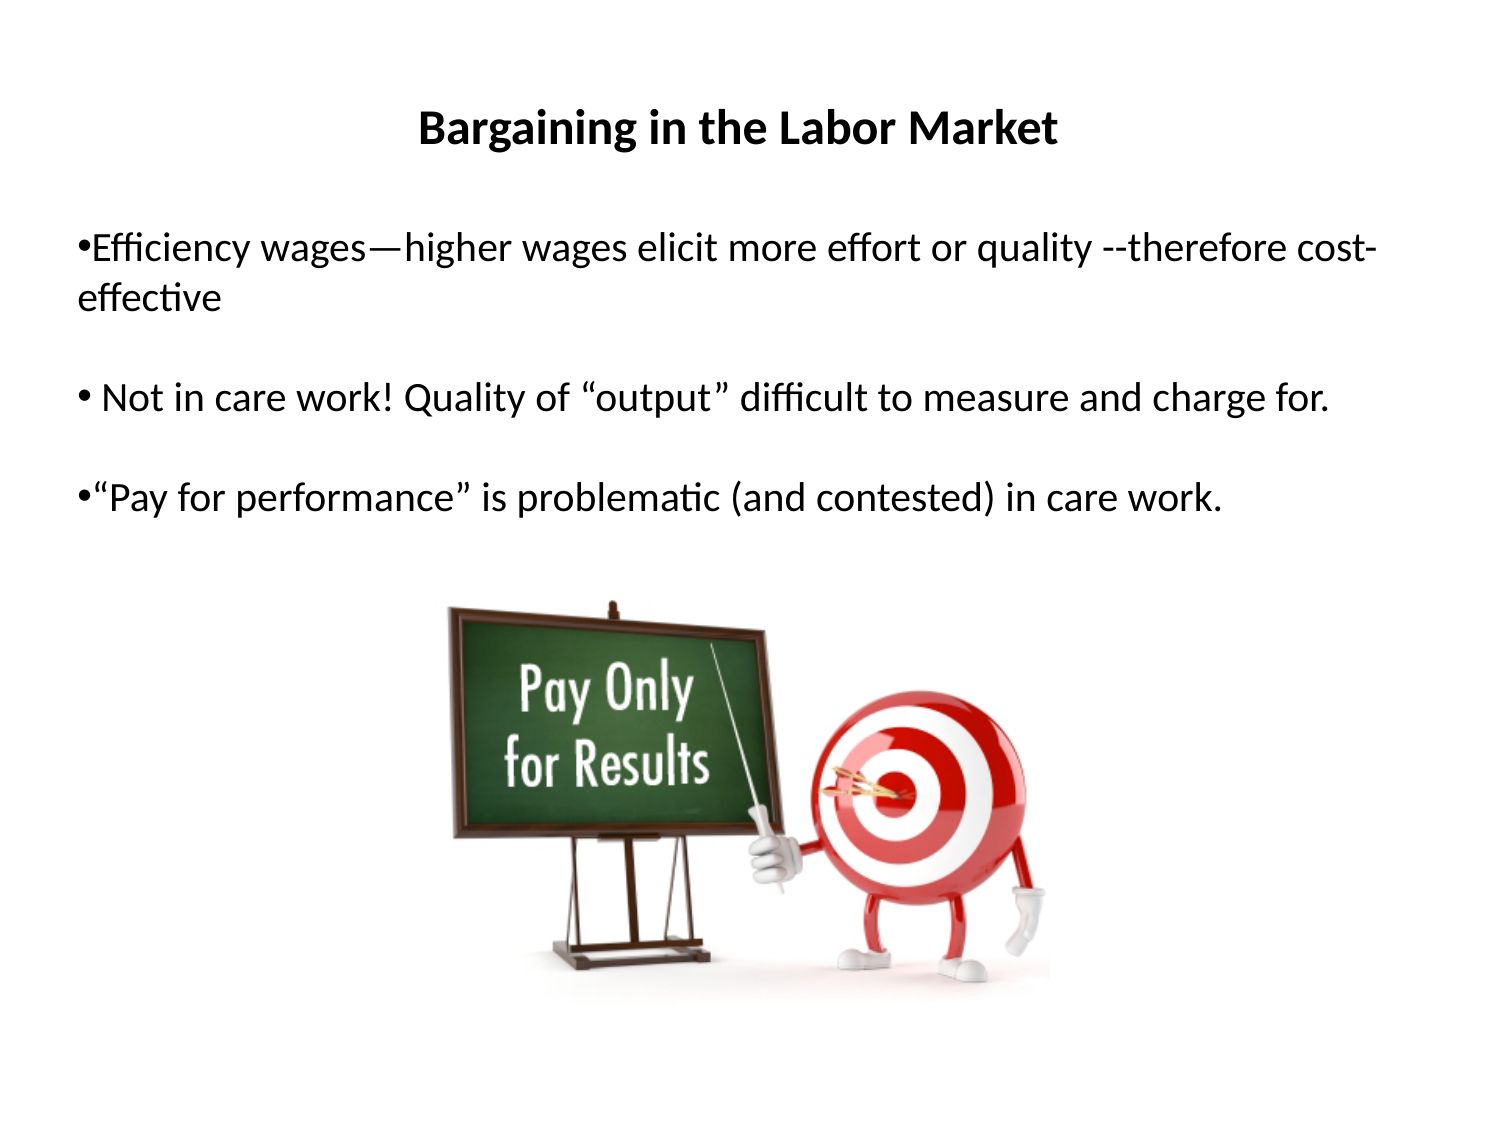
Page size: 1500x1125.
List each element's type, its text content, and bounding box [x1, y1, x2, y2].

picture [424, 574, 1051, 1044]
text_box Bargaining in the Labor Market [403, 87, 1097, 163]
text_box Efficiency wages—higher wages elicit more effort or quality --therefore cost-effective Not in care work! Quality of “output” difficult to measure and charge for. “Pay for performance” is problematic (and contested) in care work. [62, 212, 1463, 628]
